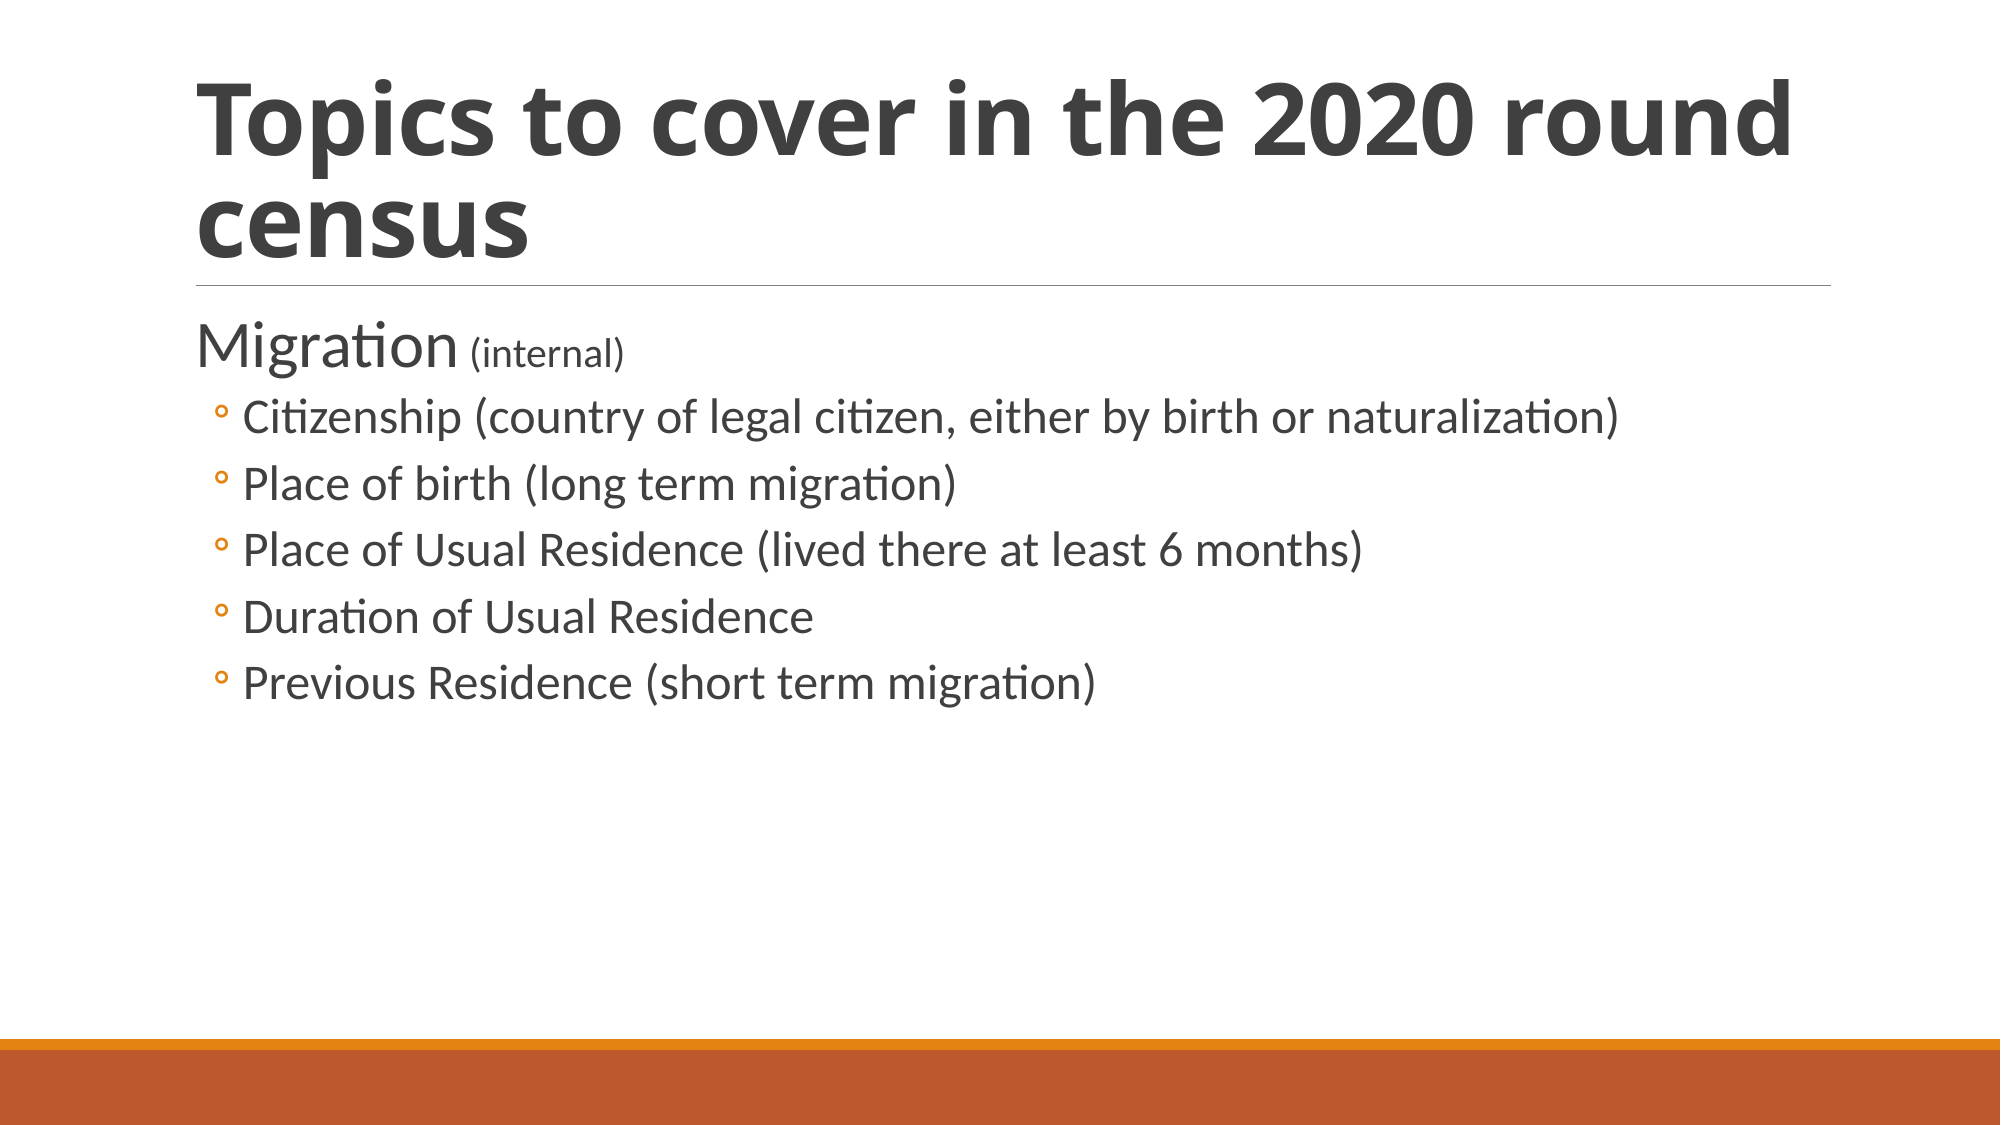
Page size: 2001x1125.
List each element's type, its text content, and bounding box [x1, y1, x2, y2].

title Topics to cover in the 2020 round census [180, 47, 1830, 285]
list Migration (internal) Citizenship (country of legal citizen, either by birth or naturalization) Place of birth (long term migration) Place of Usual Residence (lived there at least 6 months) Duration of Usual Residence Previous Residence (short term migration) [180, 302, 1830, 963]
